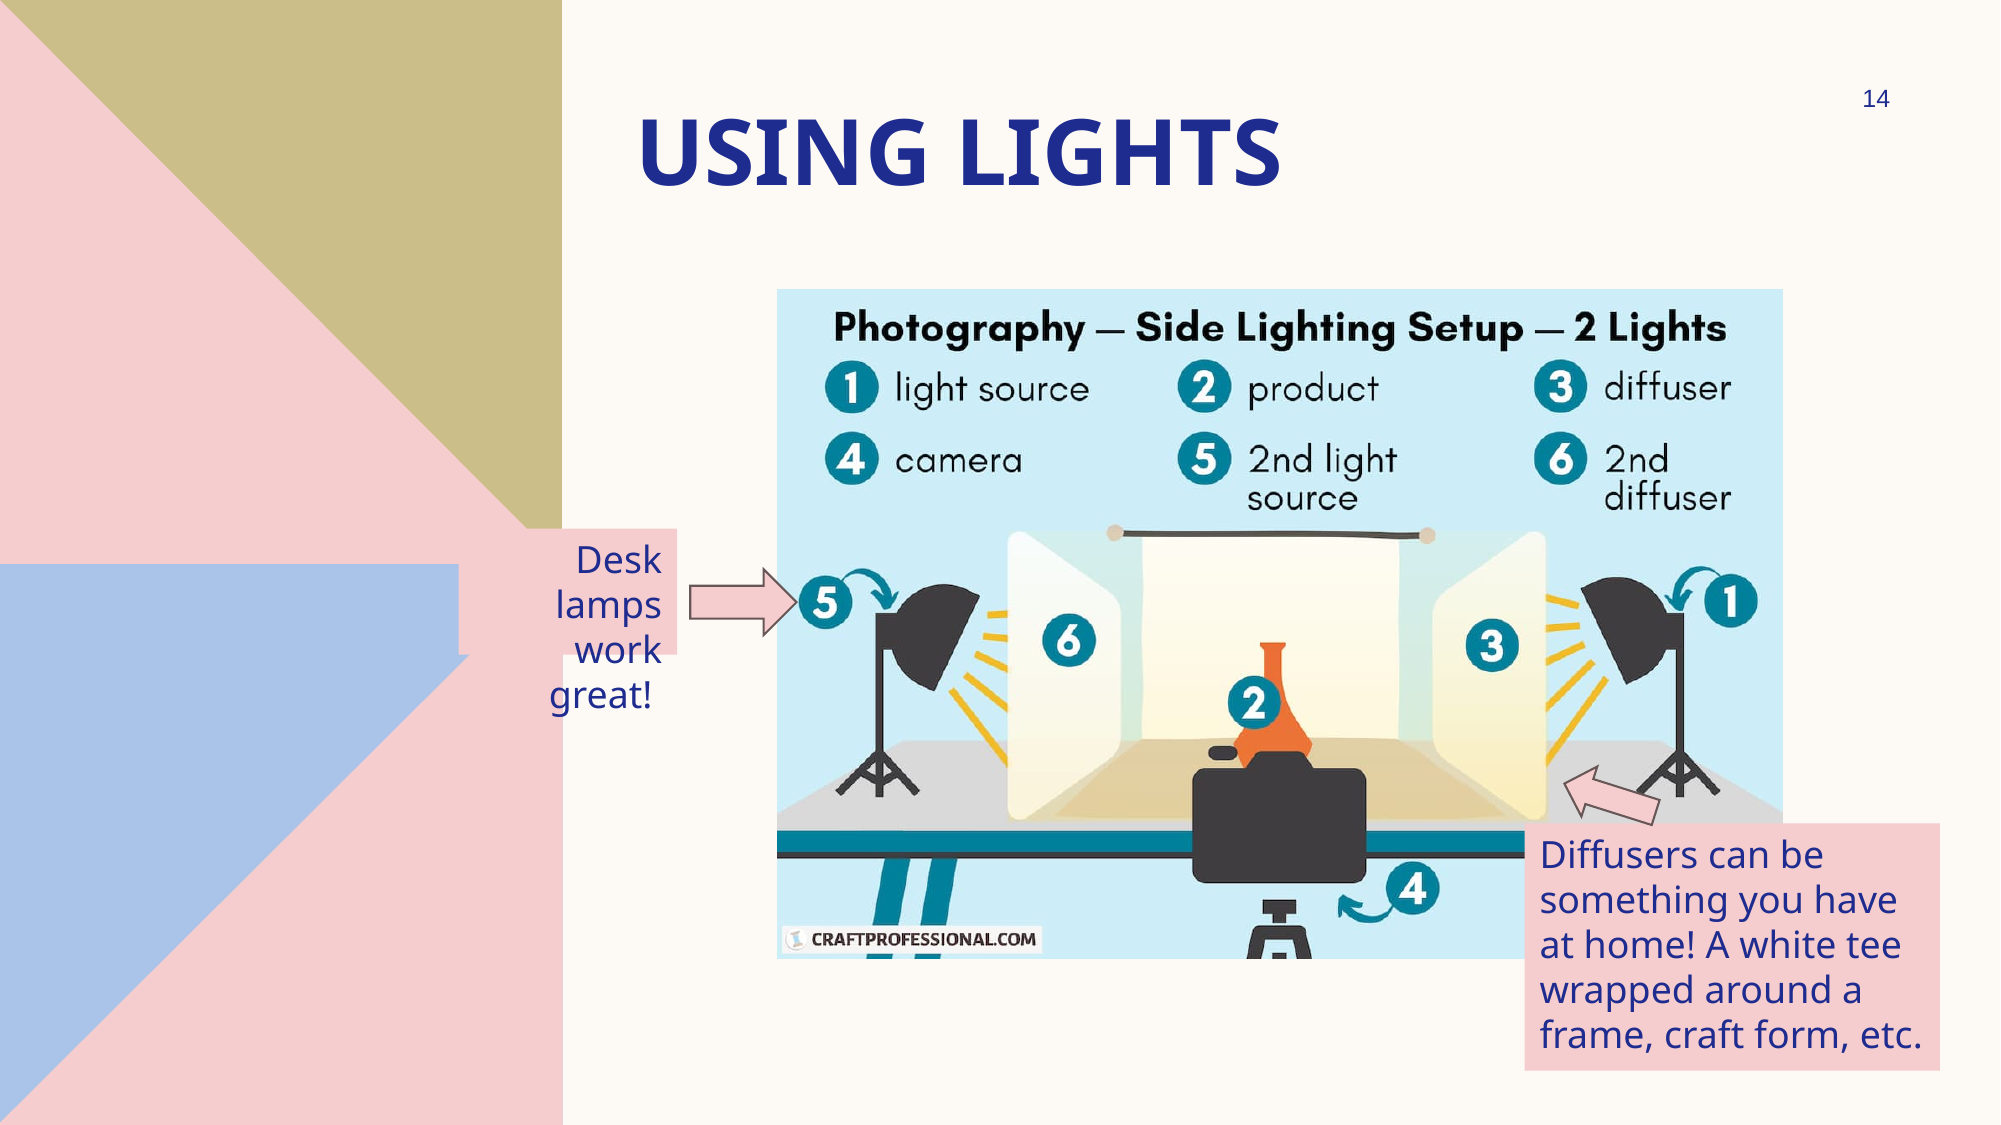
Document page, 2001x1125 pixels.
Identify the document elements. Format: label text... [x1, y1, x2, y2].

list Desk lamps work great! [458, 528, 678, 655]
slide_number ‹#› [1795, 75, 1958, 120]
text_box [690, 569, 772, 636]
title USING LIGHTS [620, 86, 1731, 213]
text_box Diffusers can be something you have at home! A white tee wrapped around a frame, craft form, etc. [1524, 823, 1940, 1071]
picture [777, 288, 1783, 960]
